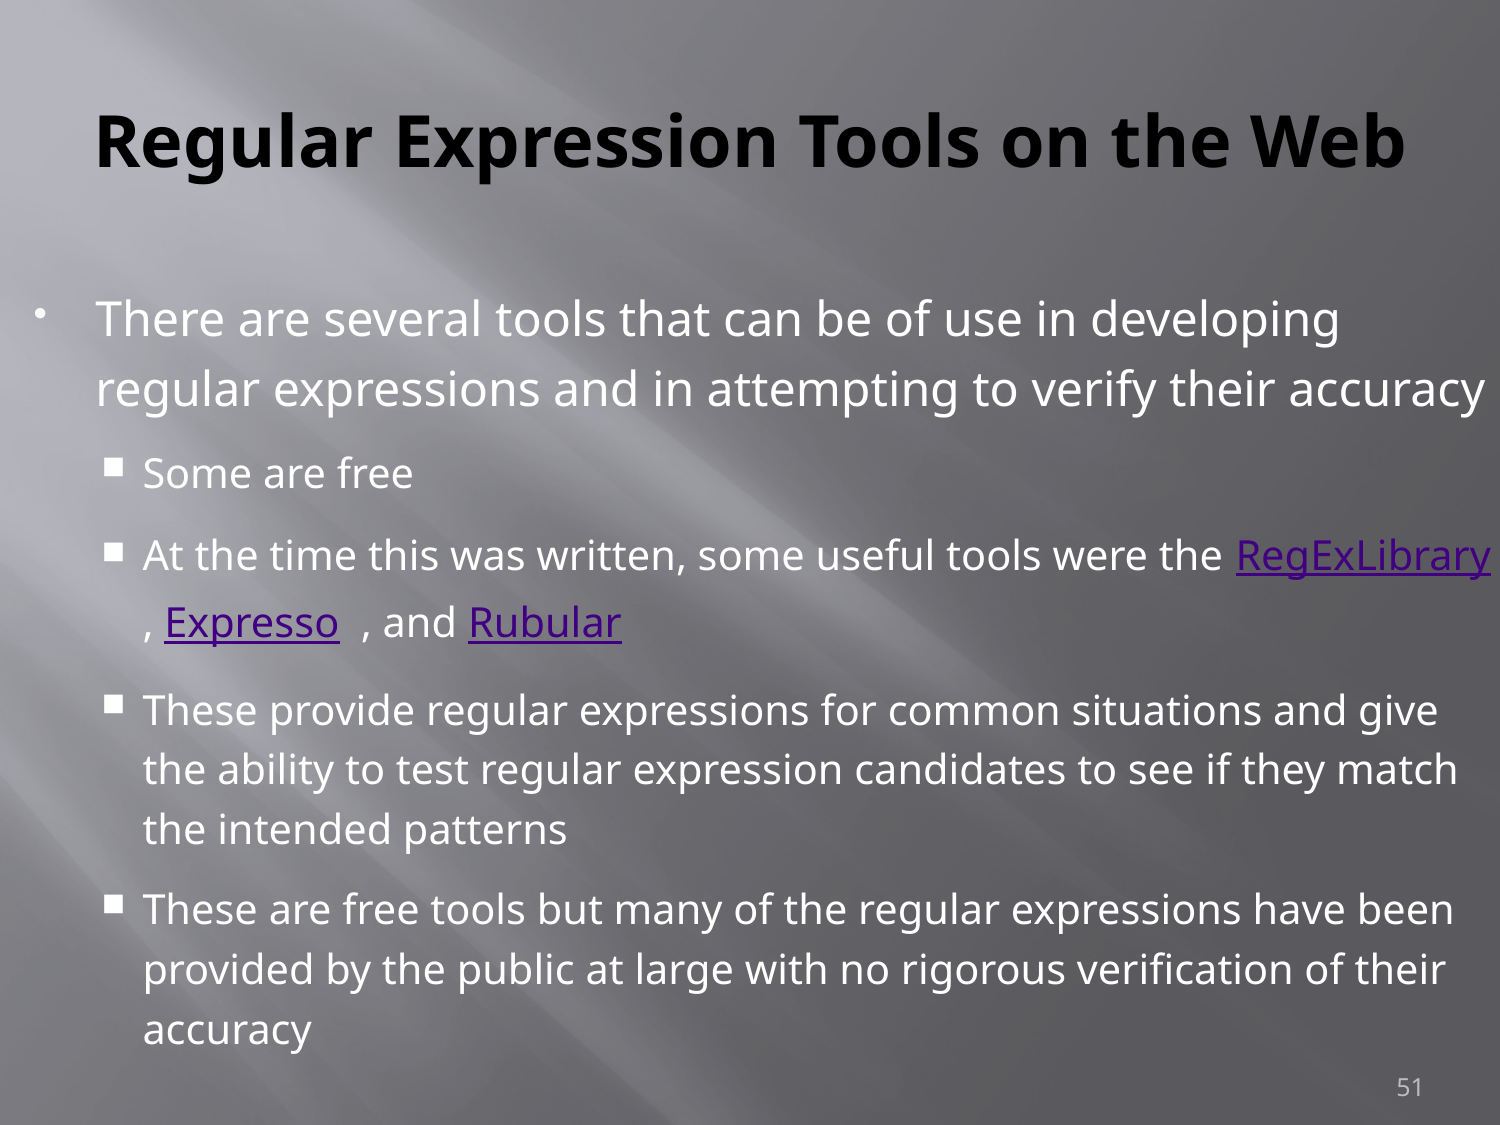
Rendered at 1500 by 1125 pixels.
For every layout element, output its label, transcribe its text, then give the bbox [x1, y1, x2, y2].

slide_number 51 [1299, 1052, 1425, 1113]
title Regular Expression Tools on the Web [75, 45, 1425, 233]
list There are several tools that can be of use in developing regular expressions and in attempting to verify their accuracy Some are free At the time this was written, some useful tools were the RegExLibrary , Expresso , and Rubular These provide regular expressions for common situations and give the ability to test regular expression candidates to see if they match the intended patterns These are free tools but many of the regular expressions have been provided by the public at large with no rigorous verification of their accuracy [0, 269, 1500, 1075]
